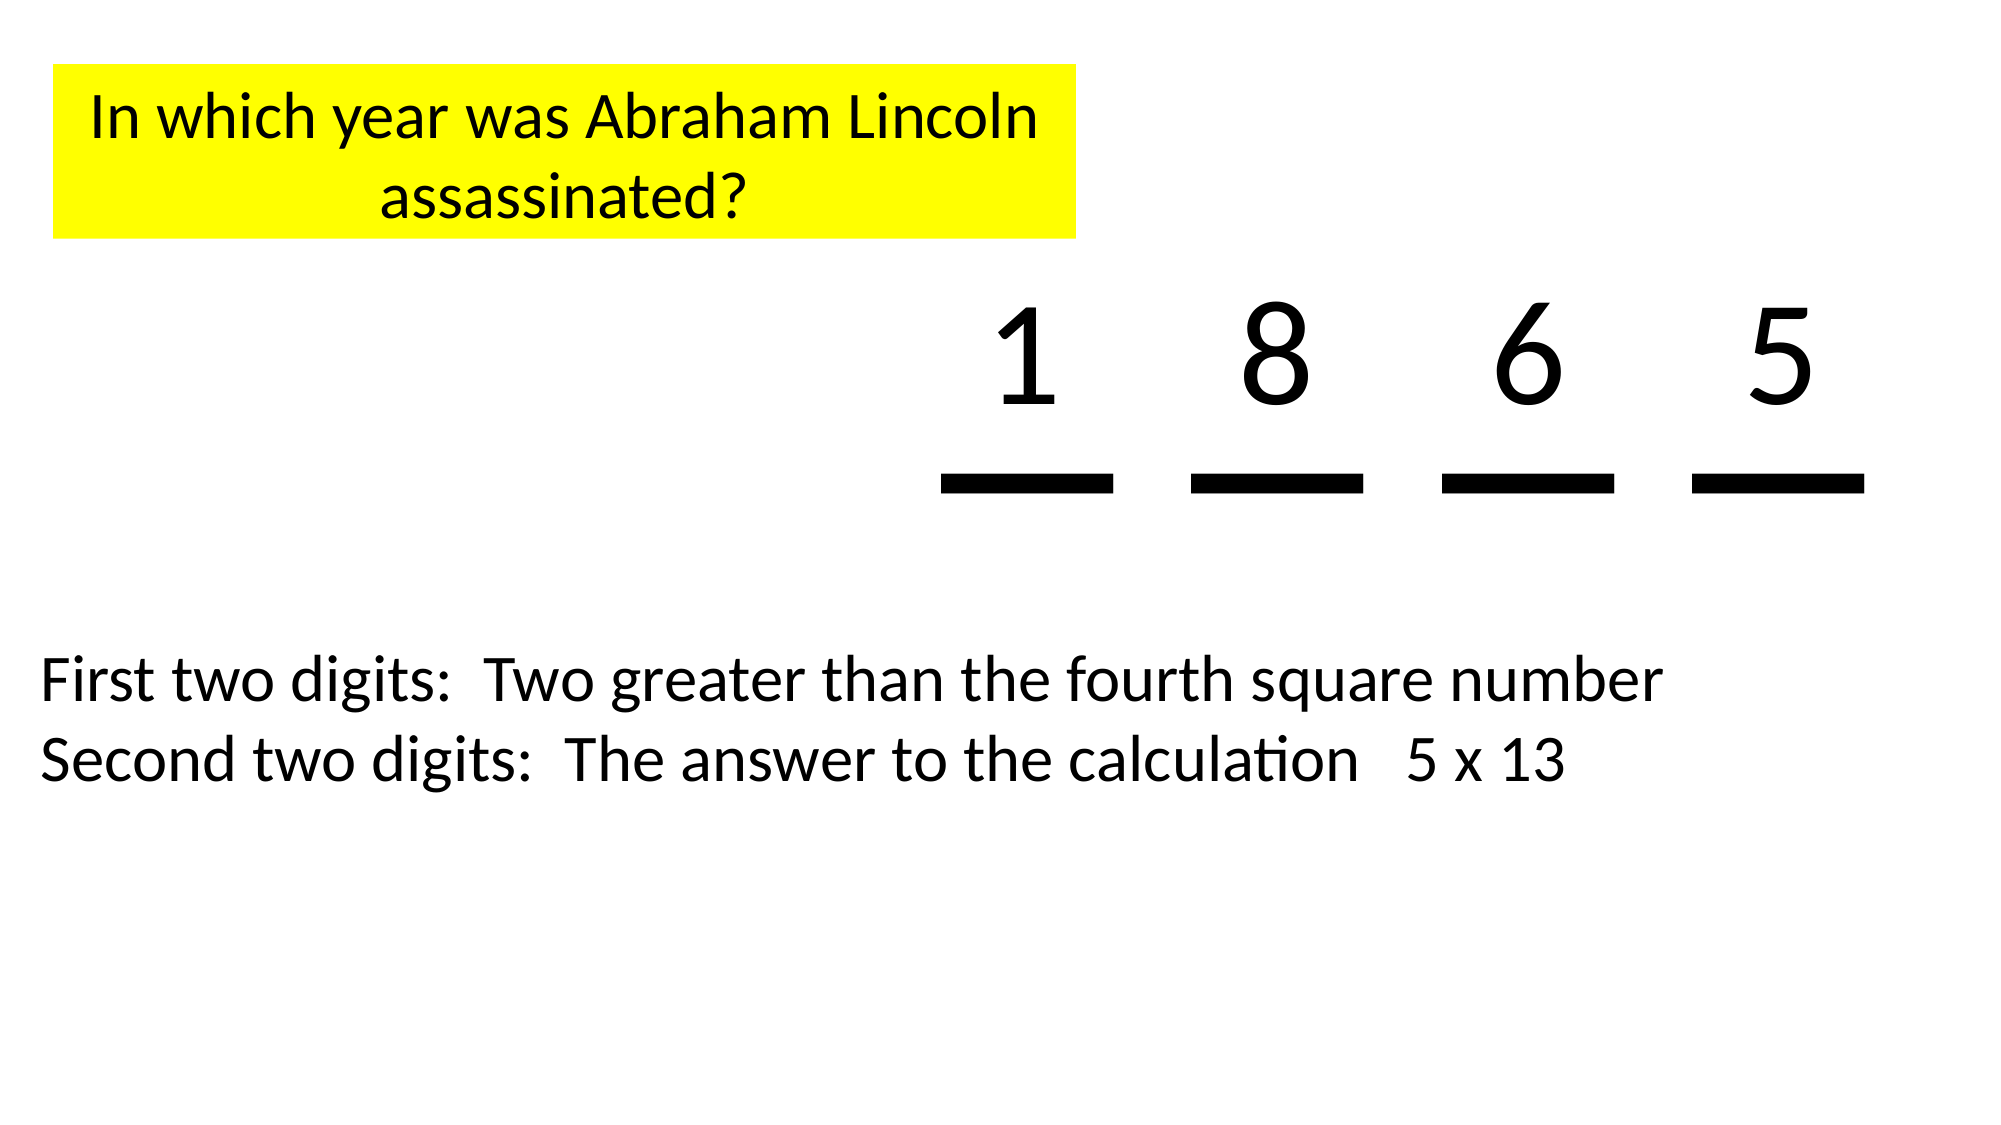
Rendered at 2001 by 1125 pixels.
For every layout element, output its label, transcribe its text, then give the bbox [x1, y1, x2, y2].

text_box 6 [1440, 246, 1617, 442]
text_box 1 [935, 246, 1112, 442]
text_box In which year was Abraham Lincoln assassinated? [53, 64, 1076, 239]
text_box First two digits: Two greater than the fourth square number Second two digits: The answer to the calculation 5 x 13 [25, 627, 1944, 802]
text_box 5 [1693, 246, 1870, 442]
text_box _ _ _ _ [913, 94, 1893, 524]
text_box 8 [1188, 246, 1365, 442]
